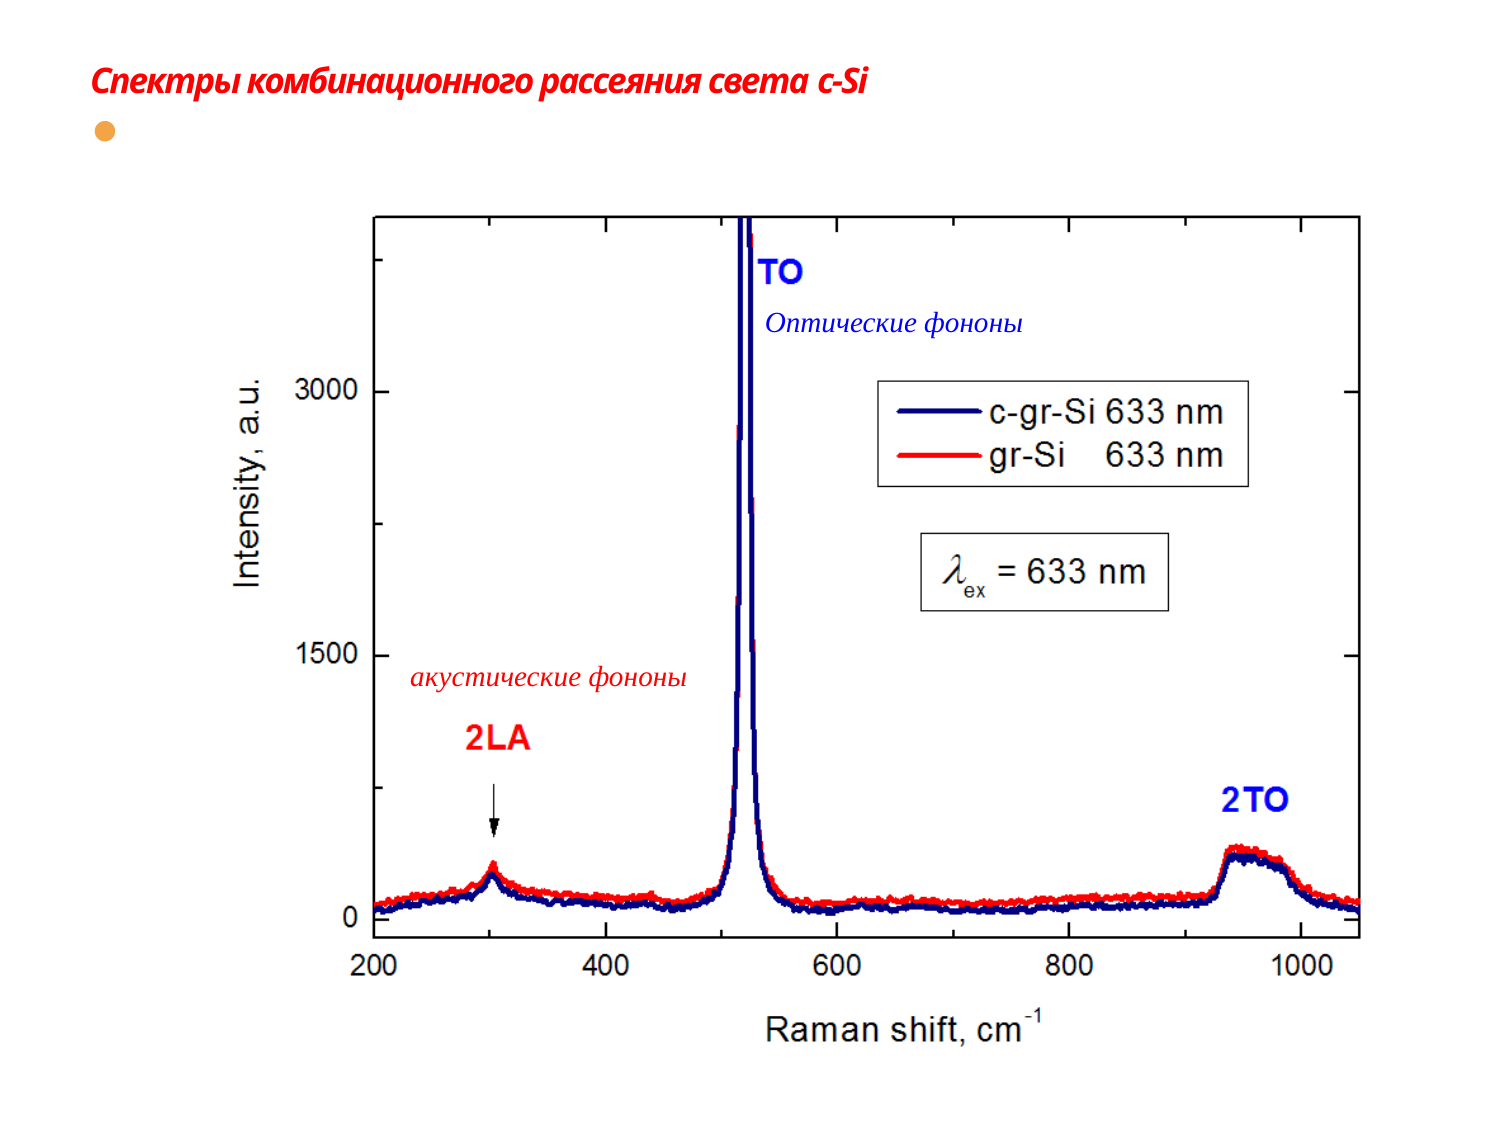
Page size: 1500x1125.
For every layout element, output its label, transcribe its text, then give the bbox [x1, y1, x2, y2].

list Кристаллический кремний (с-Si) [76, 113, 880, 162]
title Спектры комбинационного рассеяния света c-Si [74, 24, 1424, 114]
picture [218, 184, 1400, 1067]
